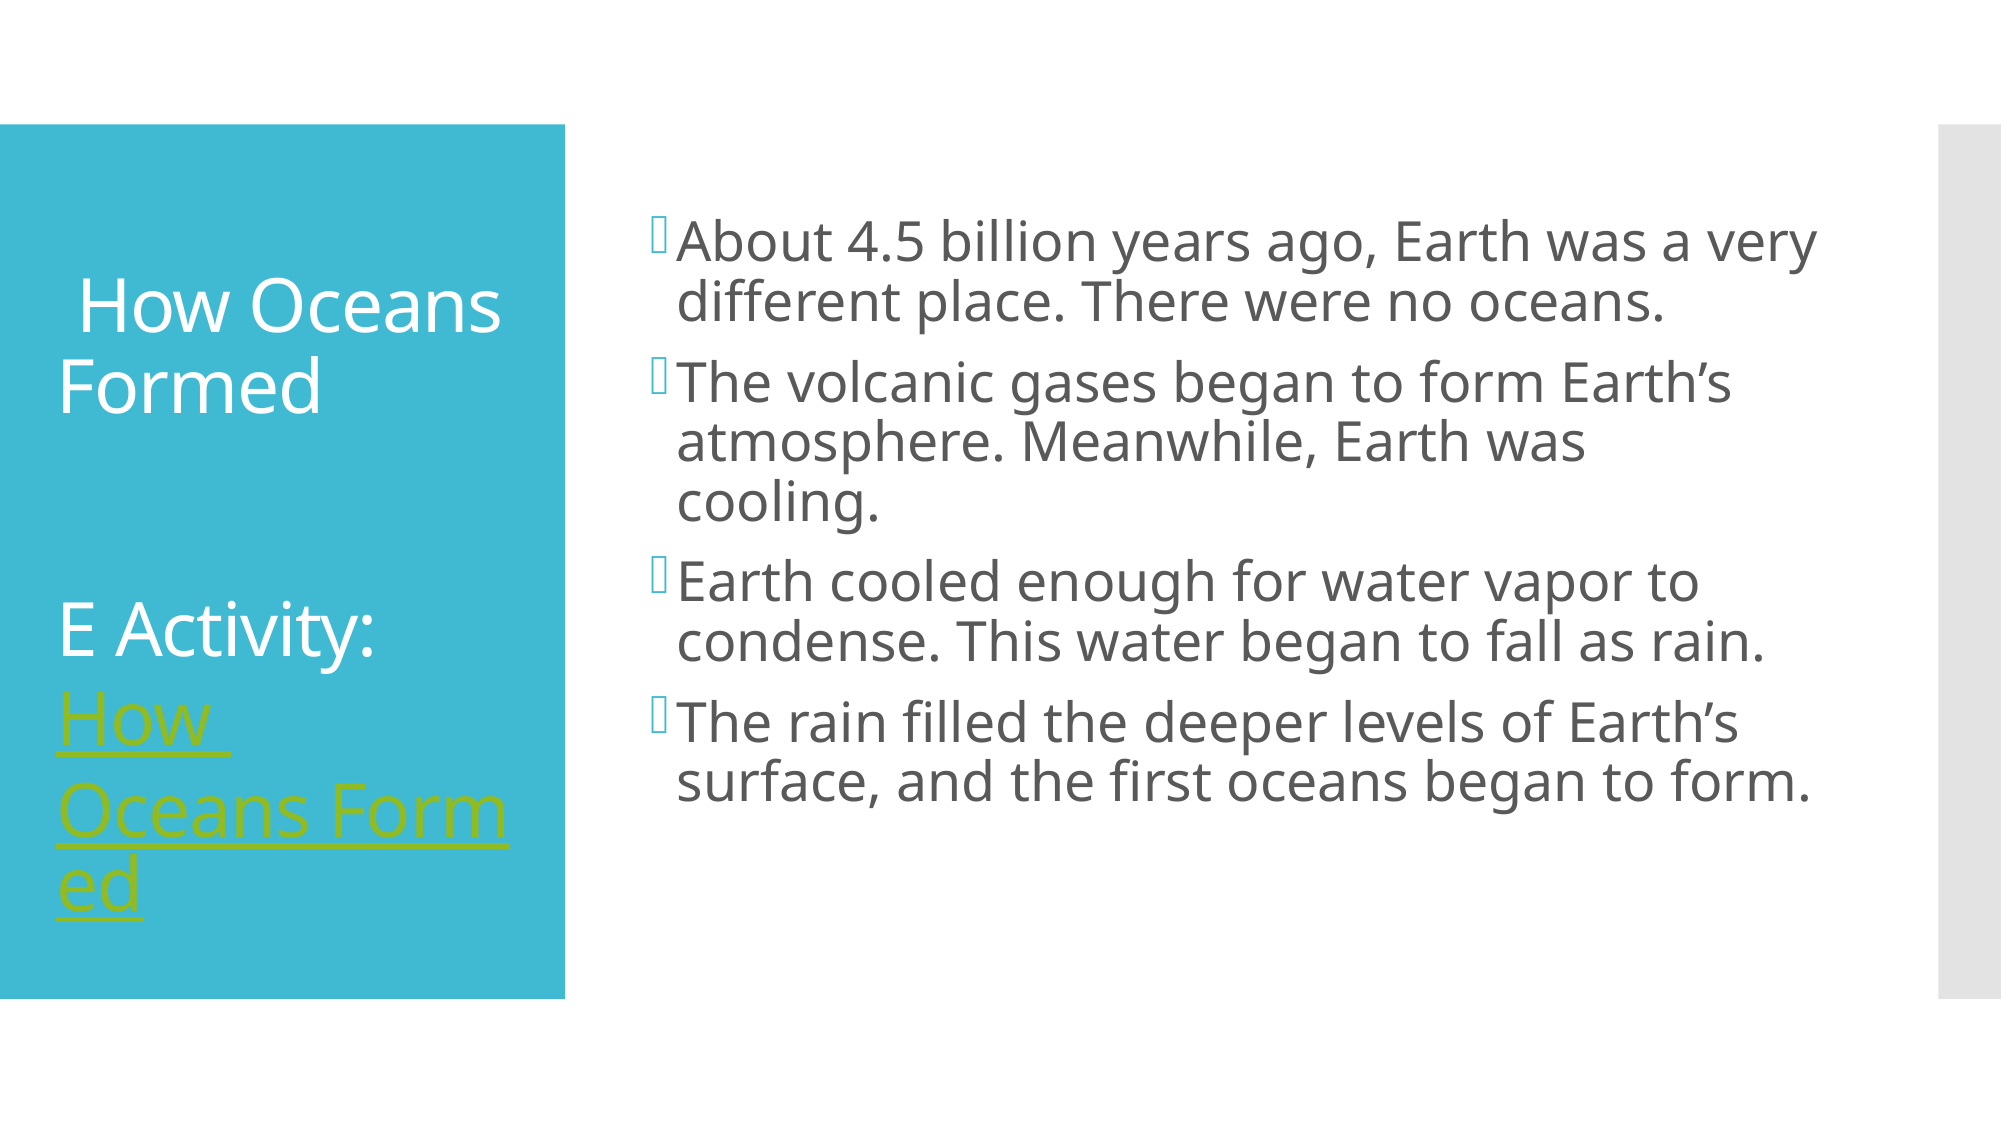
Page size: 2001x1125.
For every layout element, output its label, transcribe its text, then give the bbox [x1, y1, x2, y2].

title How Oceans Formed E Activity: How Oceans Formed [41, 184, 525, 940]
list About 4.5 billion years ago, Earth was a very different place. There were no oceans. The volcanic gases began to form Earth’s atmosphere. Meanwhile, Earth was cooling. Earth cooled enough for water vapor to condense. This water began to fall as rain. The rain filled the deeper levels of Earth’s surface, and the first oceans began to form. [634, 141, 1835, 982]
